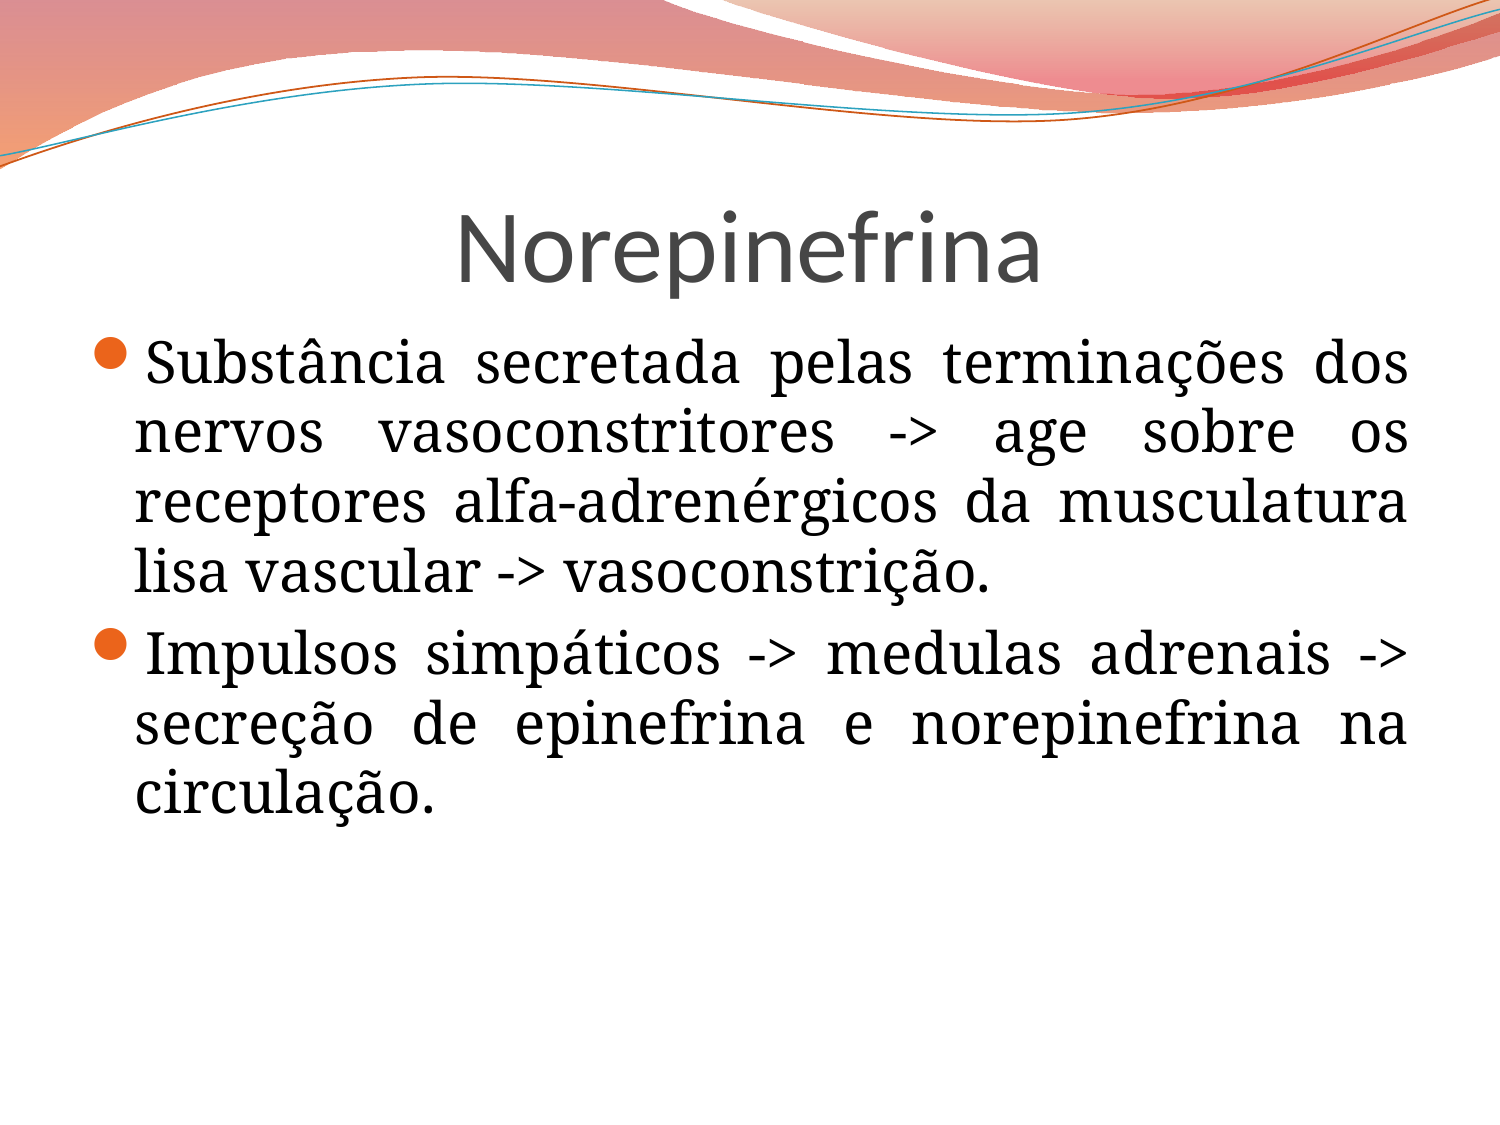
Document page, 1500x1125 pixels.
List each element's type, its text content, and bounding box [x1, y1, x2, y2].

list Substância secretada pelas terminações dos nervos vasoconstritores -> age sobre os receptores alfa-adrenérgicos da musculatura lisa vascular -> vasoconstrição. Impulsos simpáticos -> medulas adrenais -> secreção de epinefrina e norepinefrina na circulação. [75, 317, 1425, 1038]
title Norepinefrina [75, 115, 1425, 303]
